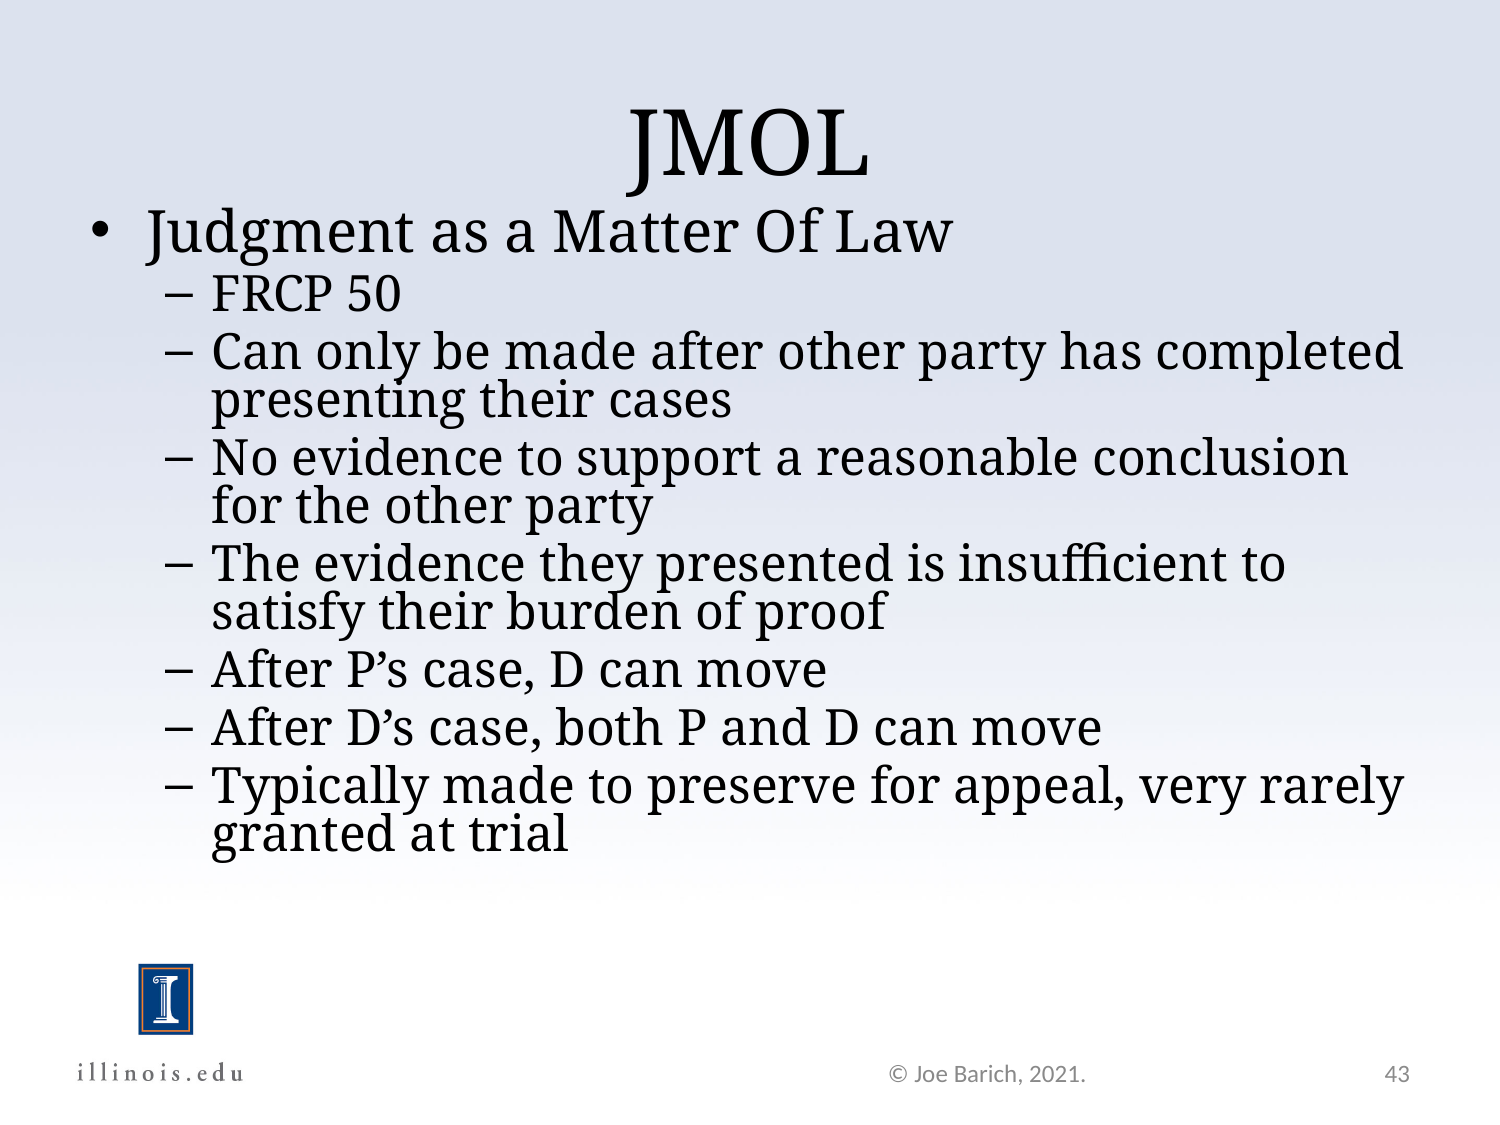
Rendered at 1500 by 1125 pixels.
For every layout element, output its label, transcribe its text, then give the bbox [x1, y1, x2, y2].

list Judgment as a Matter Of Law FRCP 50 Can only be made after other party has completed presenting their cases No evidence to support a reasonable conclusion for the other party The evidence they presented is insufficient to satisfy their burden of proof After P’s case, D can move After D’s case, both P and D can move Typically made to preserve for appeal, very rarely granted at trial [74, 199, 1426, 1013]
title JMOL [74, 44, 1426, 199]
slide_number 43 [1250, 1042, 1425, 1103]
picture [0, 0, 1500, 1125]
footer © Joe Barich, 2021. [750, 1042, 1225, 1103]
